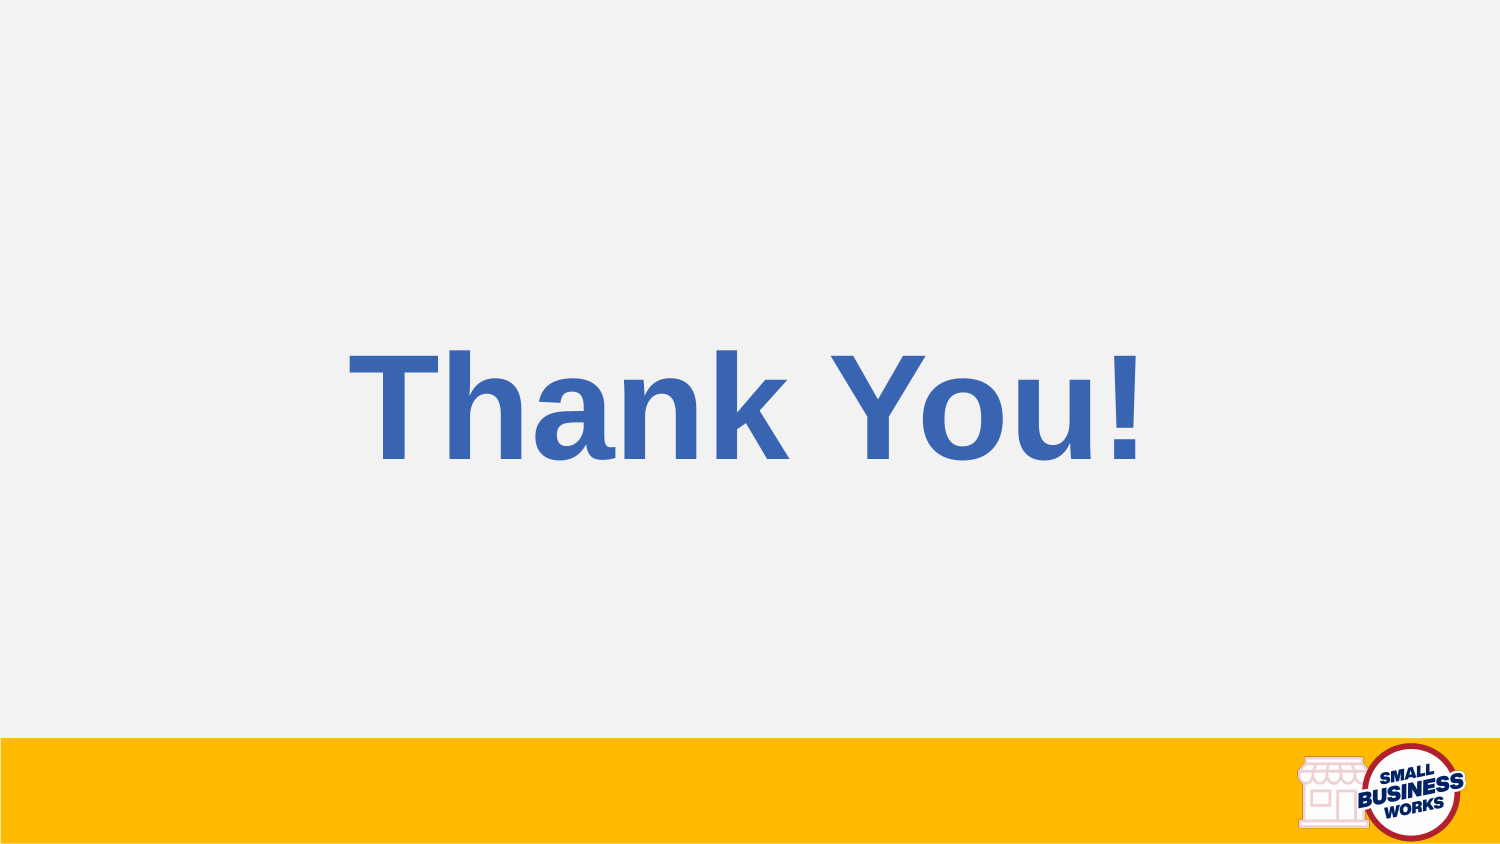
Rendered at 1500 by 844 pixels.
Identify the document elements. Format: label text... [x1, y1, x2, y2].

title Thank You! [0, 301, 1500, 520]
picture [1278, 736, 1480, 844]
